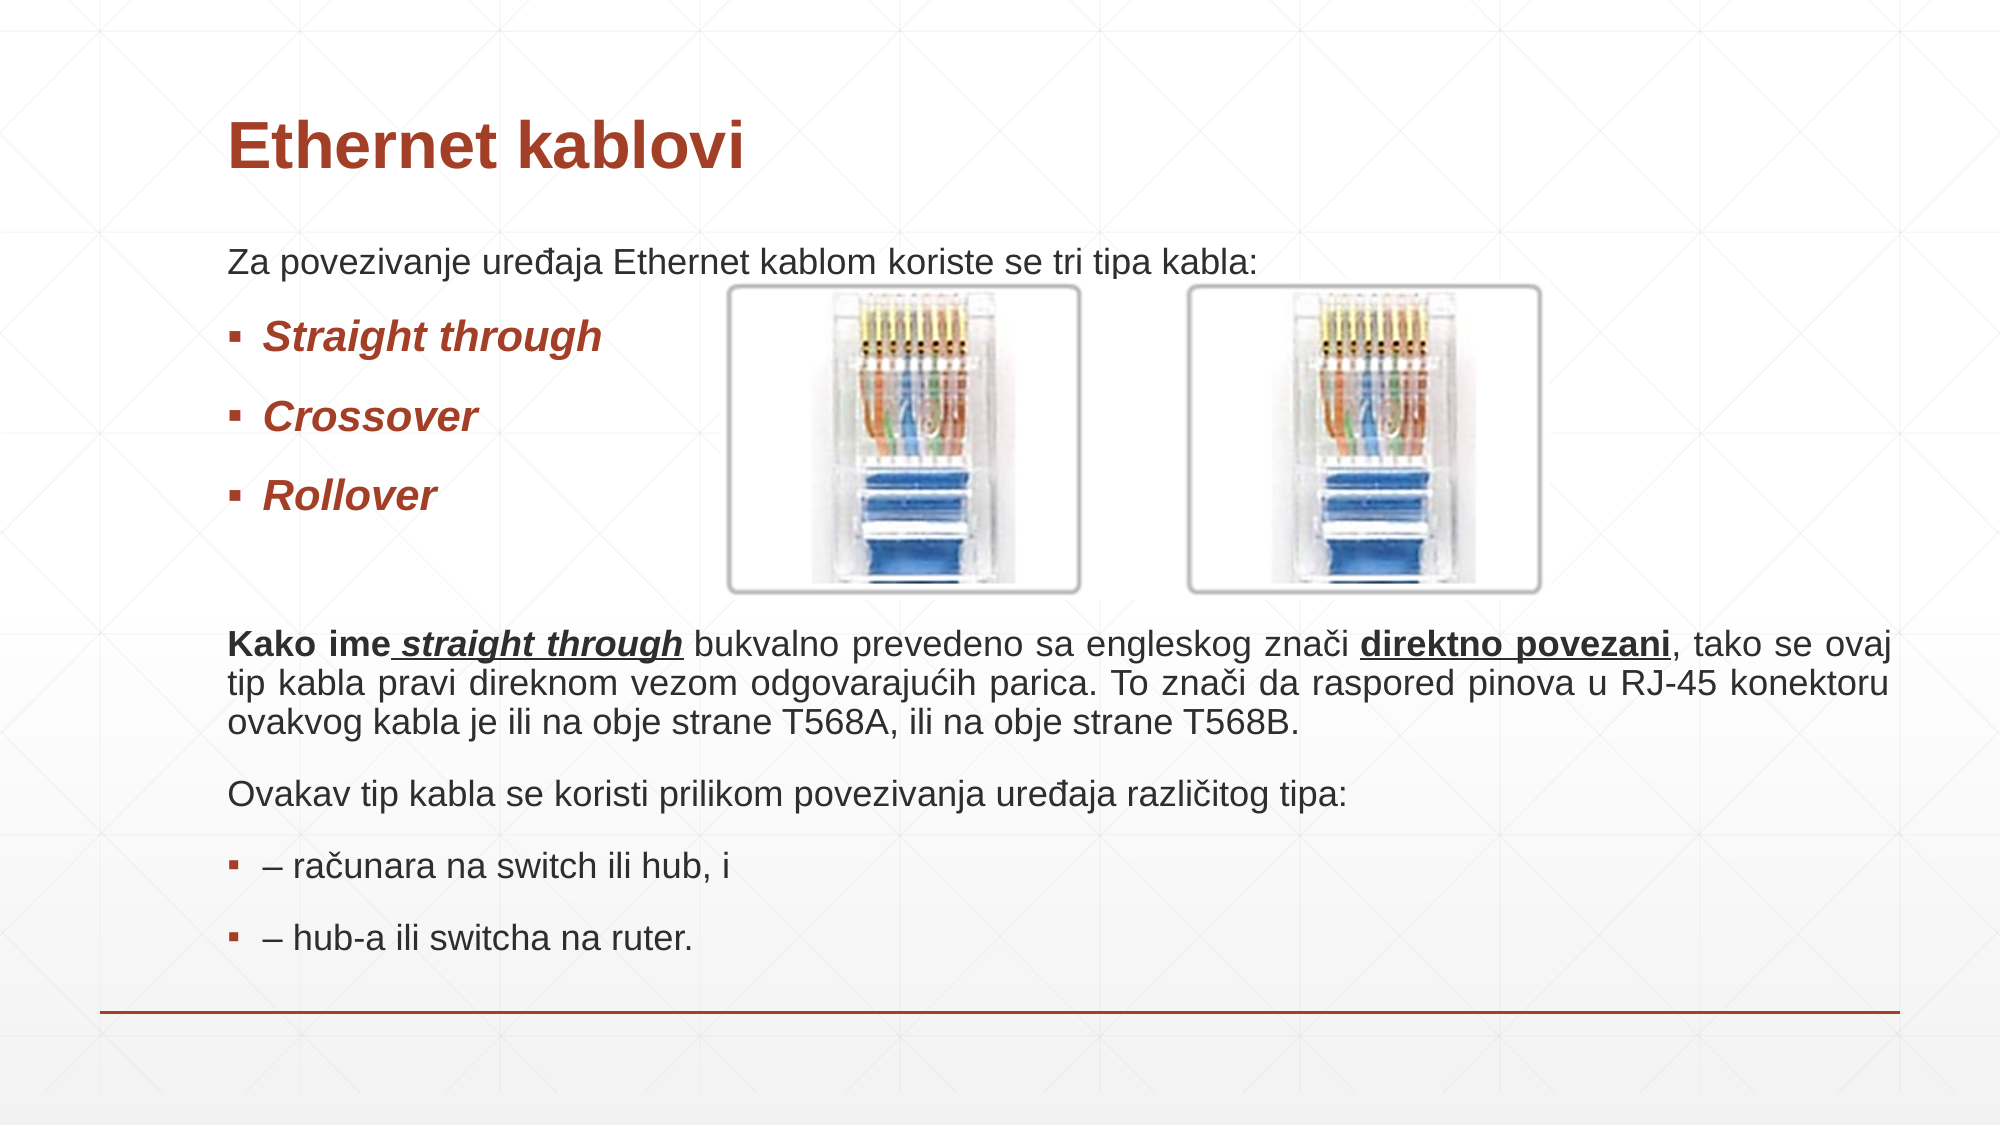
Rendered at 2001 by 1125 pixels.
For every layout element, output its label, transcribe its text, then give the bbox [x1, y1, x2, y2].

title Ethernet kablovi [212, 82, 1788, 230]
list Za povezivanje uređaja Ethernet kablom koriste se tri tipa kabla: Straight through Crossover Rollover Kako ime straight through bukvalno prevedeno sa engleskog znači direktno povezani, tako se ovaj tip kabla pravi direknom vezom odgovarajućih parica. To znači da raspored pinova u RJ-45 konektoru ovakvog kabla je ili na obje strane T568A, ili na obje strane T568B. Ovakav tip kabla se koristi prilikom povezivanja uređaja različitog tipa: – računara na switch ili hub, i – hub-a ili switcha na ruter. [212, 230, 1908, 969]
picture [719, 279, 1550, 600]
